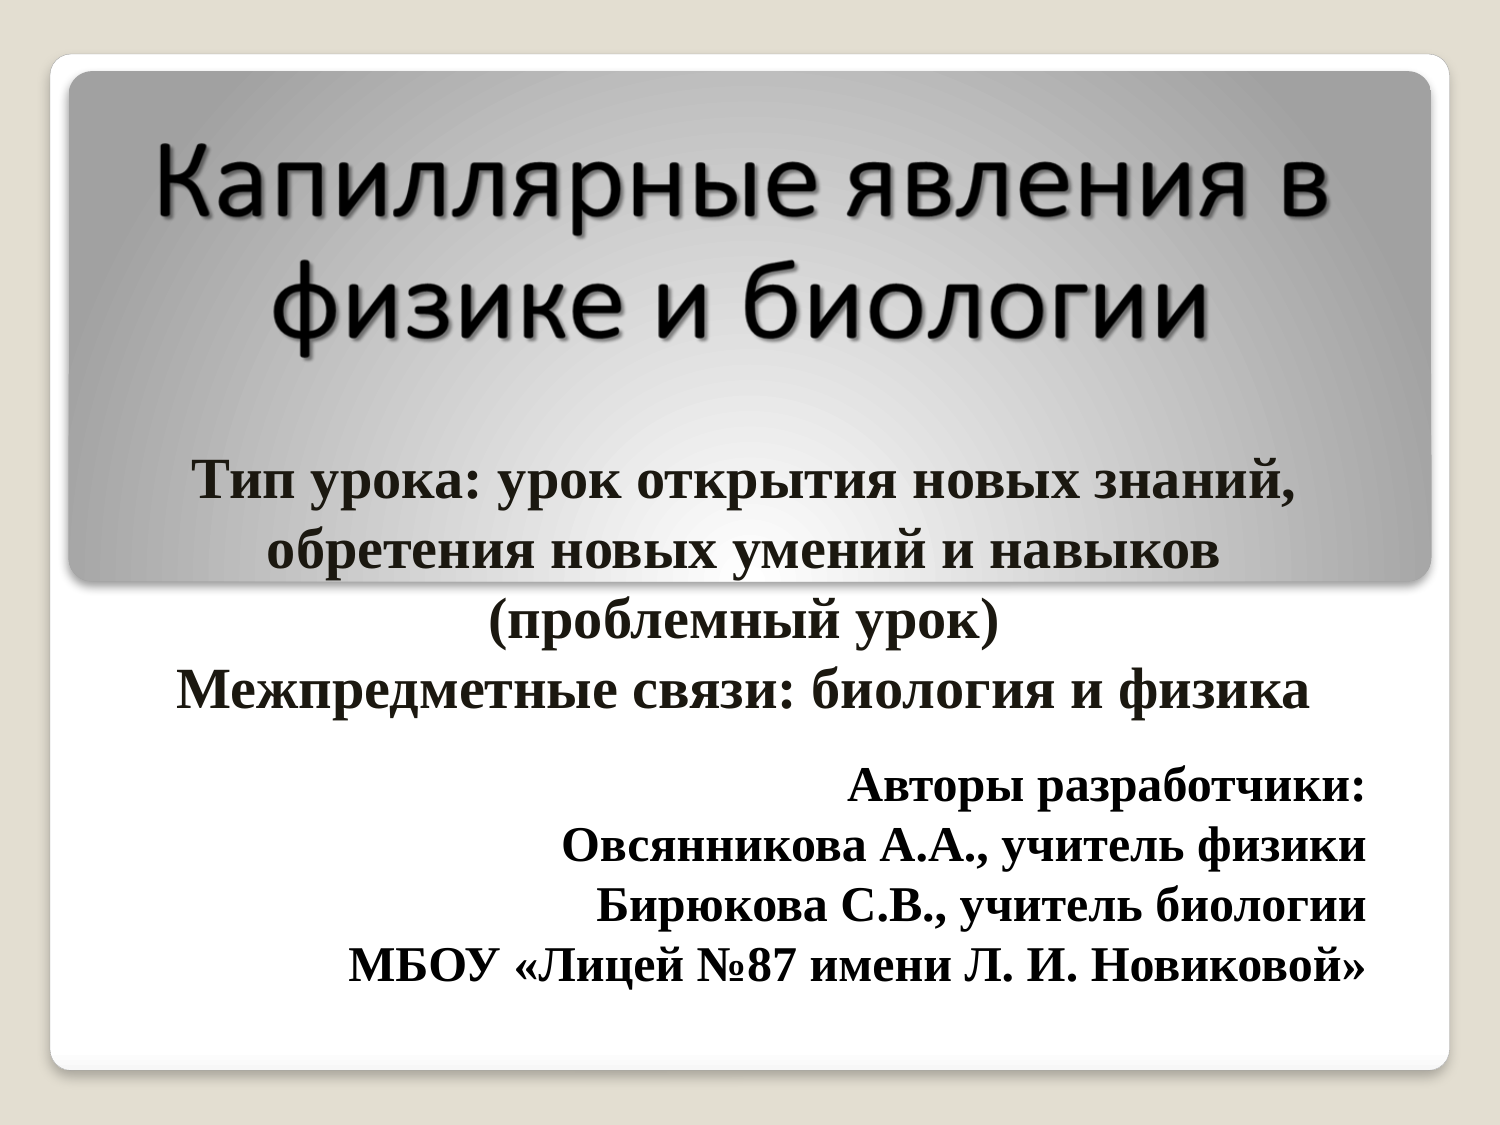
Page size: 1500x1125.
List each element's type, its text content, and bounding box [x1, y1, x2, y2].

text_box Тип урока: урок открытия новых знаний, обретения новых умений и навыков (проблемный урок) Межпредметные связи: биология и физика [76, 454, 1412, 728]
subtitle Авторы разработчики: Овсянникова А.А., учитель физики Бирюкова С.В., учитель биологии МБОУ «Лицей №87 имени Л. И. Новиковой» [106, 751, 1382, 1035]
picture [76, 74, 1436, 443]
